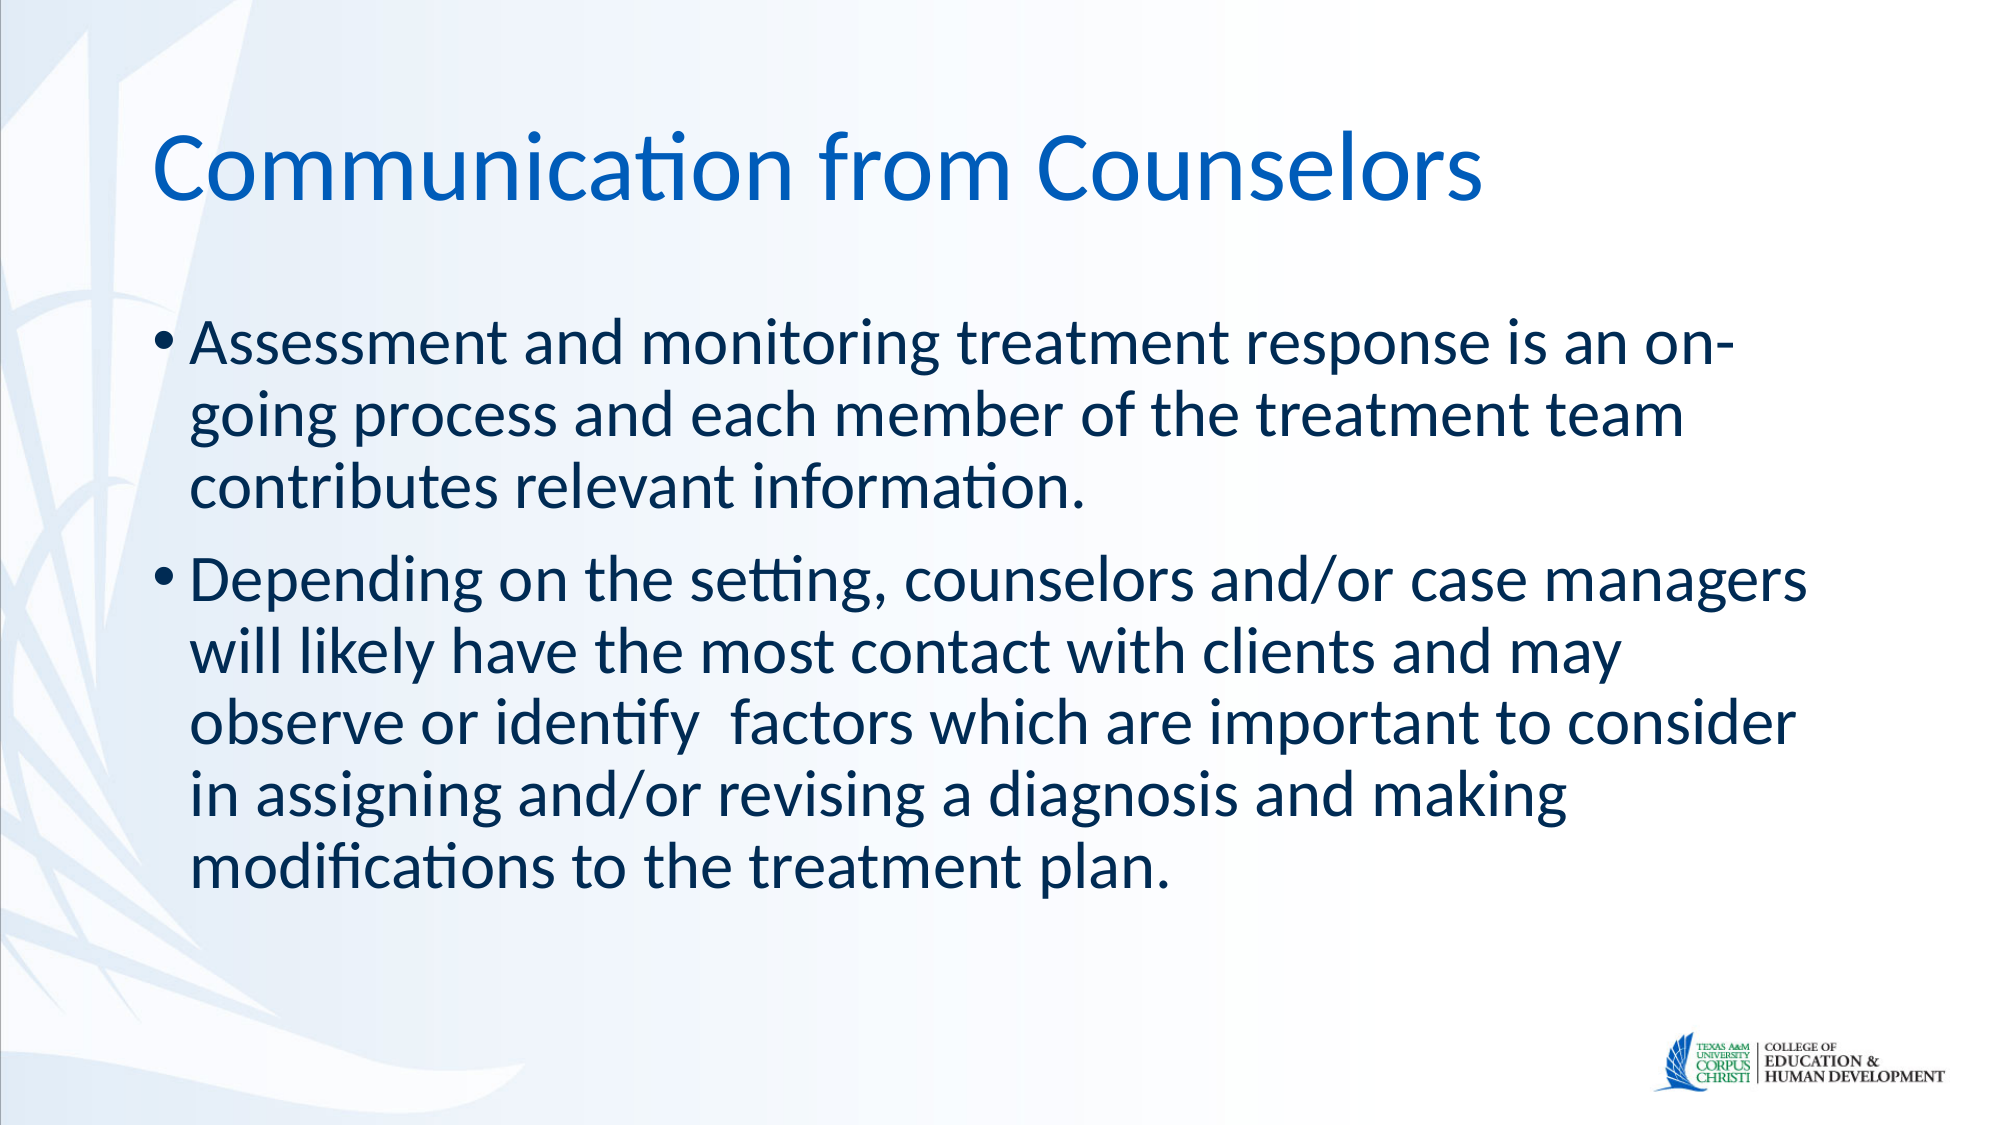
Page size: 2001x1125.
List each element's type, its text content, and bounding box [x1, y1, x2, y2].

picture [0, 0, 2000, 1125]
title Communication from Counselors [137, 59, 1863, 278]
list Assessment and monitoring treatment response is an on-going process and each member of the treatment team contributes relevant information. Depending on the setting, counselors and/or case managers will likely have the most contact with clients and may observe or identify factors which are important to consider in assigning and/or revising a diagnosis and making modifications to the treatment plan. [137, 299, 1863, 1079]
